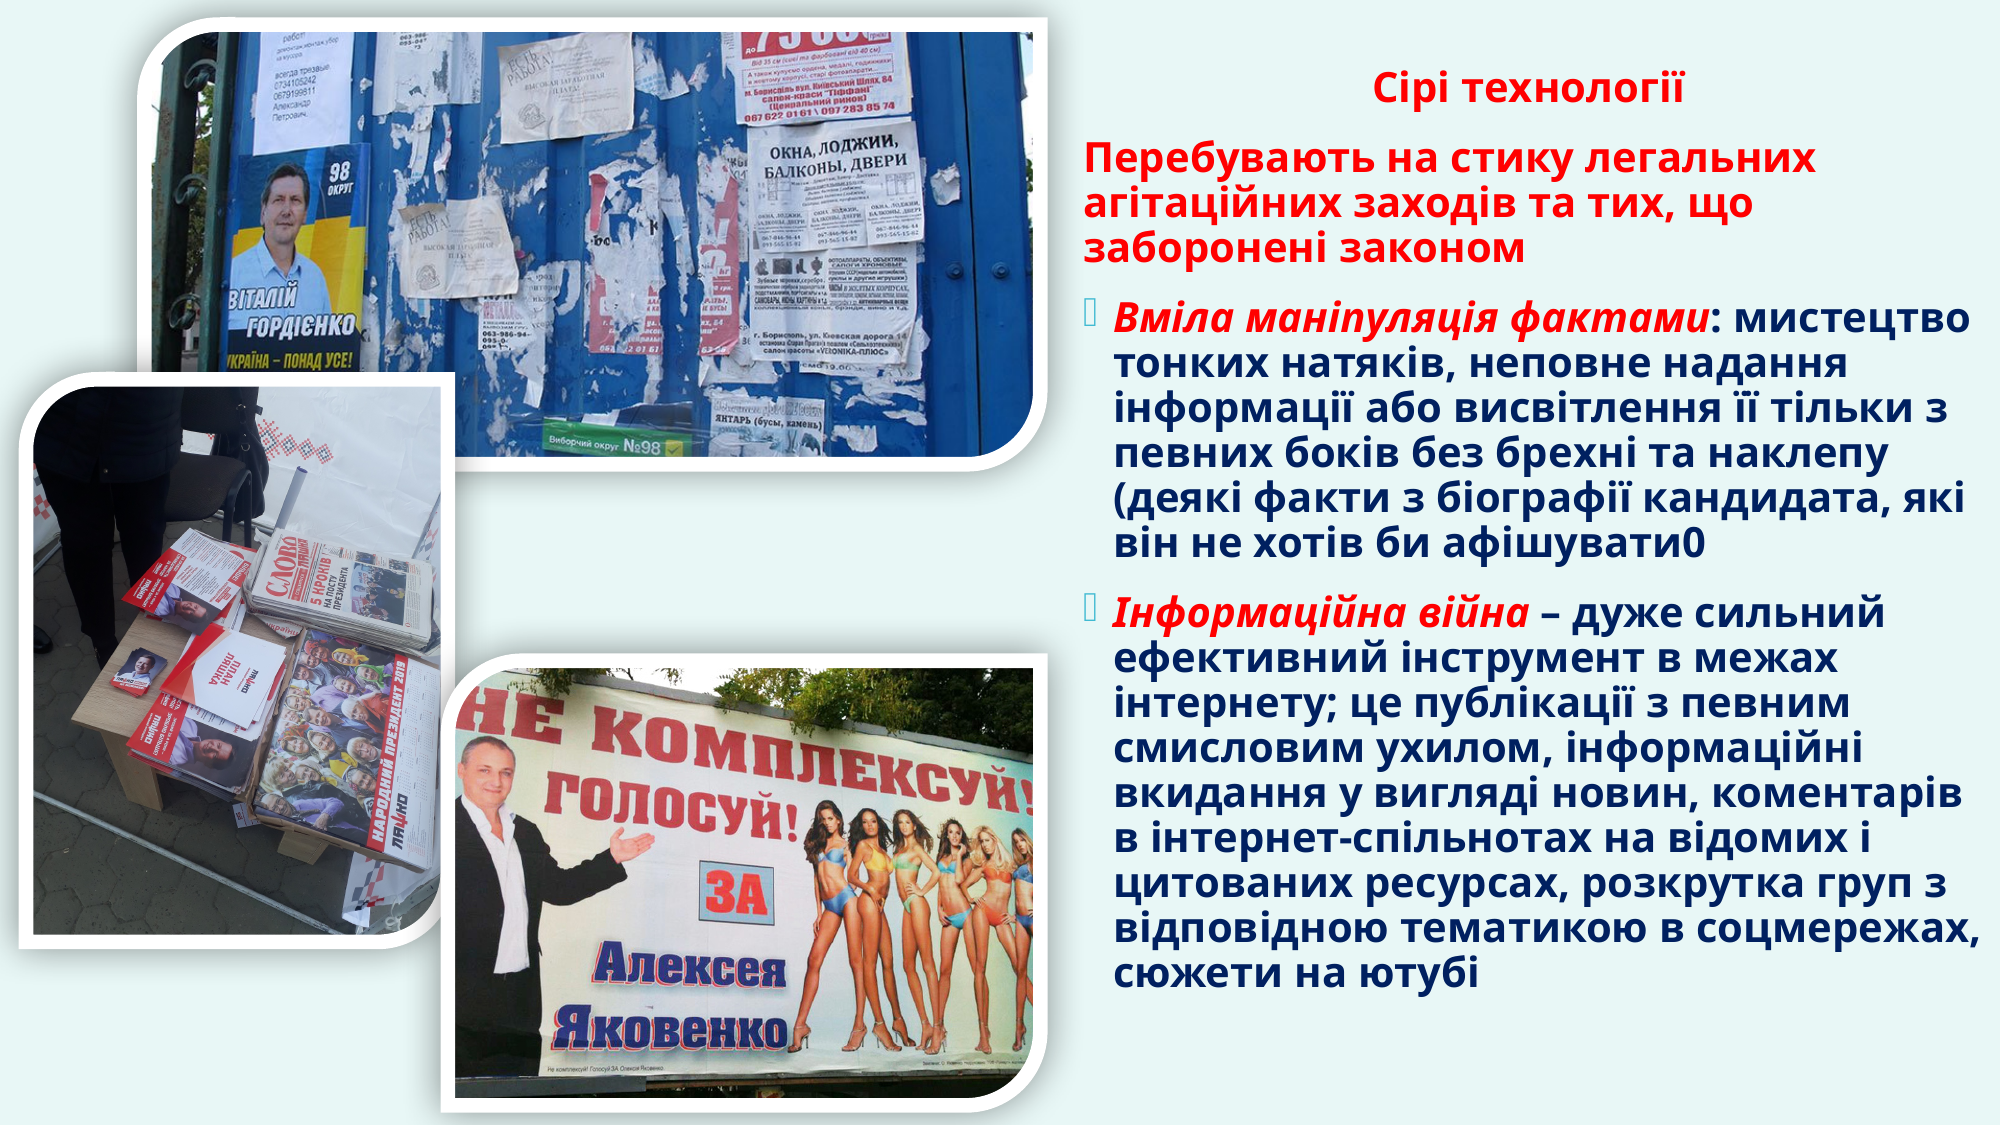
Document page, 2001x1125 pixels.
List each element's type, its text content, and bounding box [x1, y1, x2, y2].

picture [25, 24, 1041, 1106]
list Сірі технології Перебувають на стику легальних агітаційних заходів та тих, що заборонені законом Вміла маніпуляція фактами: мистецтво тонких натяків, неповне надання інформації або висвітлення її тільки з певних боків без брехні та наклепу (деякі факти з біографії кандидата, які він не хотів би афішувати0 Інформаційна війна – дуже сильний ефективний інструмент в межах інтернету; це публікації з певним смисловим ухилом, інформаційні вкидання у вигляді новин, коментарів в інтернет-спільнотах на відомих і цитованих ресурсах, розкрутка груп з відповідною тематикою в соцмережах, сюжети на ютубі [1068, 3, 2000, 1125]
